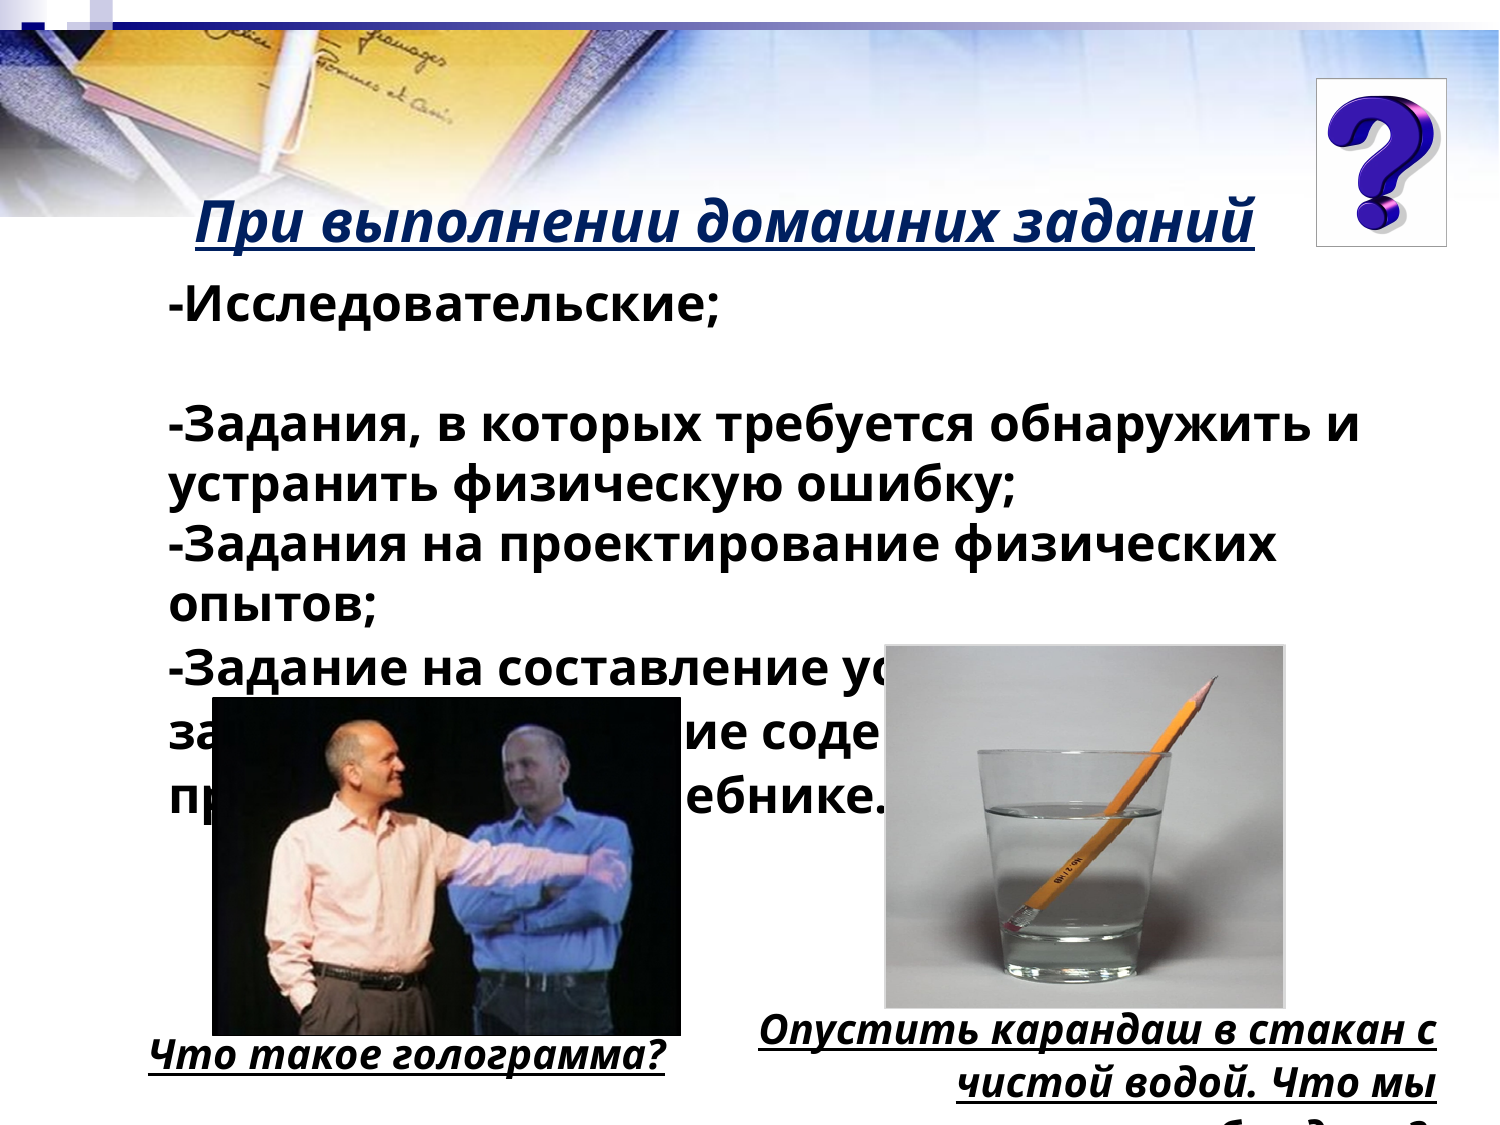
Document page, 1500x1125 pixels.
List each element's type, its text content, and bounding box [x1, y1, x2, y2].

text_box -Исследовательские; -Задания, в которых требуется обнаружить и устранить физическую ошибку; -Задания на проектирование физических опытов; -Задание на составление условий новых задач или изменение содержания задач, предложенных в учебнике. [153, 263, 1382, 832]
picture [0, 30, 1499, 247]
picture [884, 643, 1287, 1010]
text_box Что такое голограмма? [132, 1020, 681, 1086]
text_box При выполнении домашних заданий [179, 224, 1271, 262]
picture [212, 697, 681, 1036]
text_box Опустить карандаш в стакан с чистой водой. Что мы наблюдаем? [719, 991, 1452, 1125]
